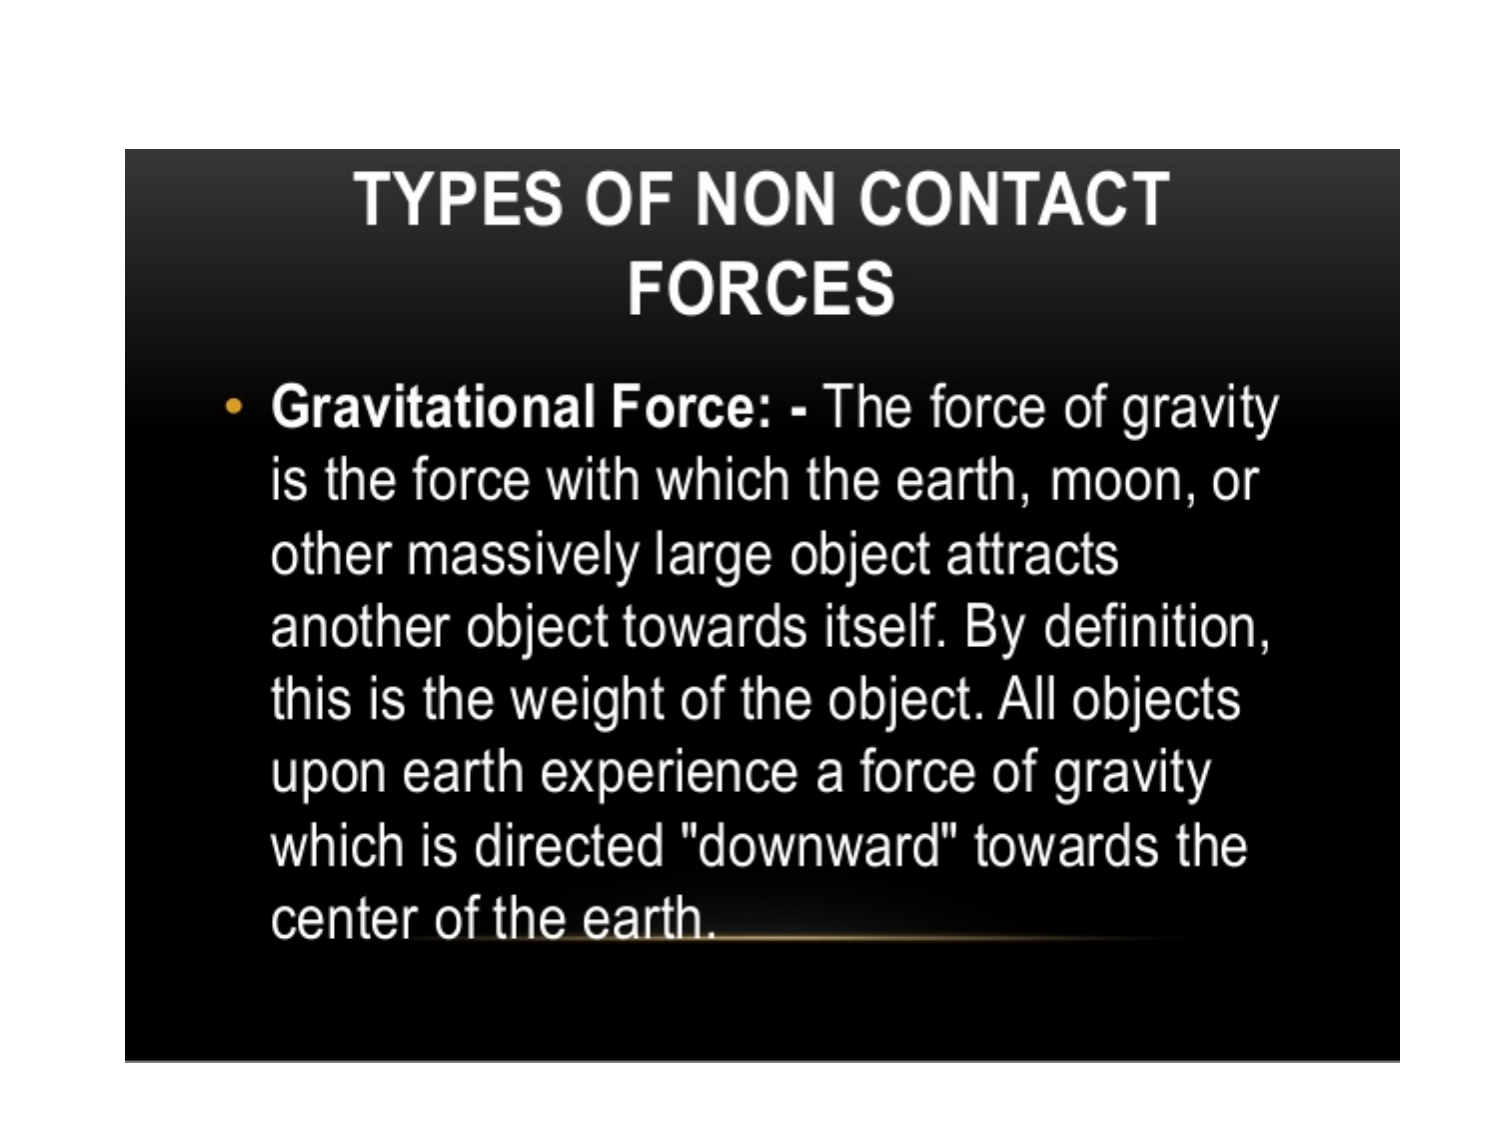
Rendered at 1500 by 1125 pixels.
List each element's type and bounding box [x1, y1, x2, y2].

picture [124, 149, 1401, 1063]
